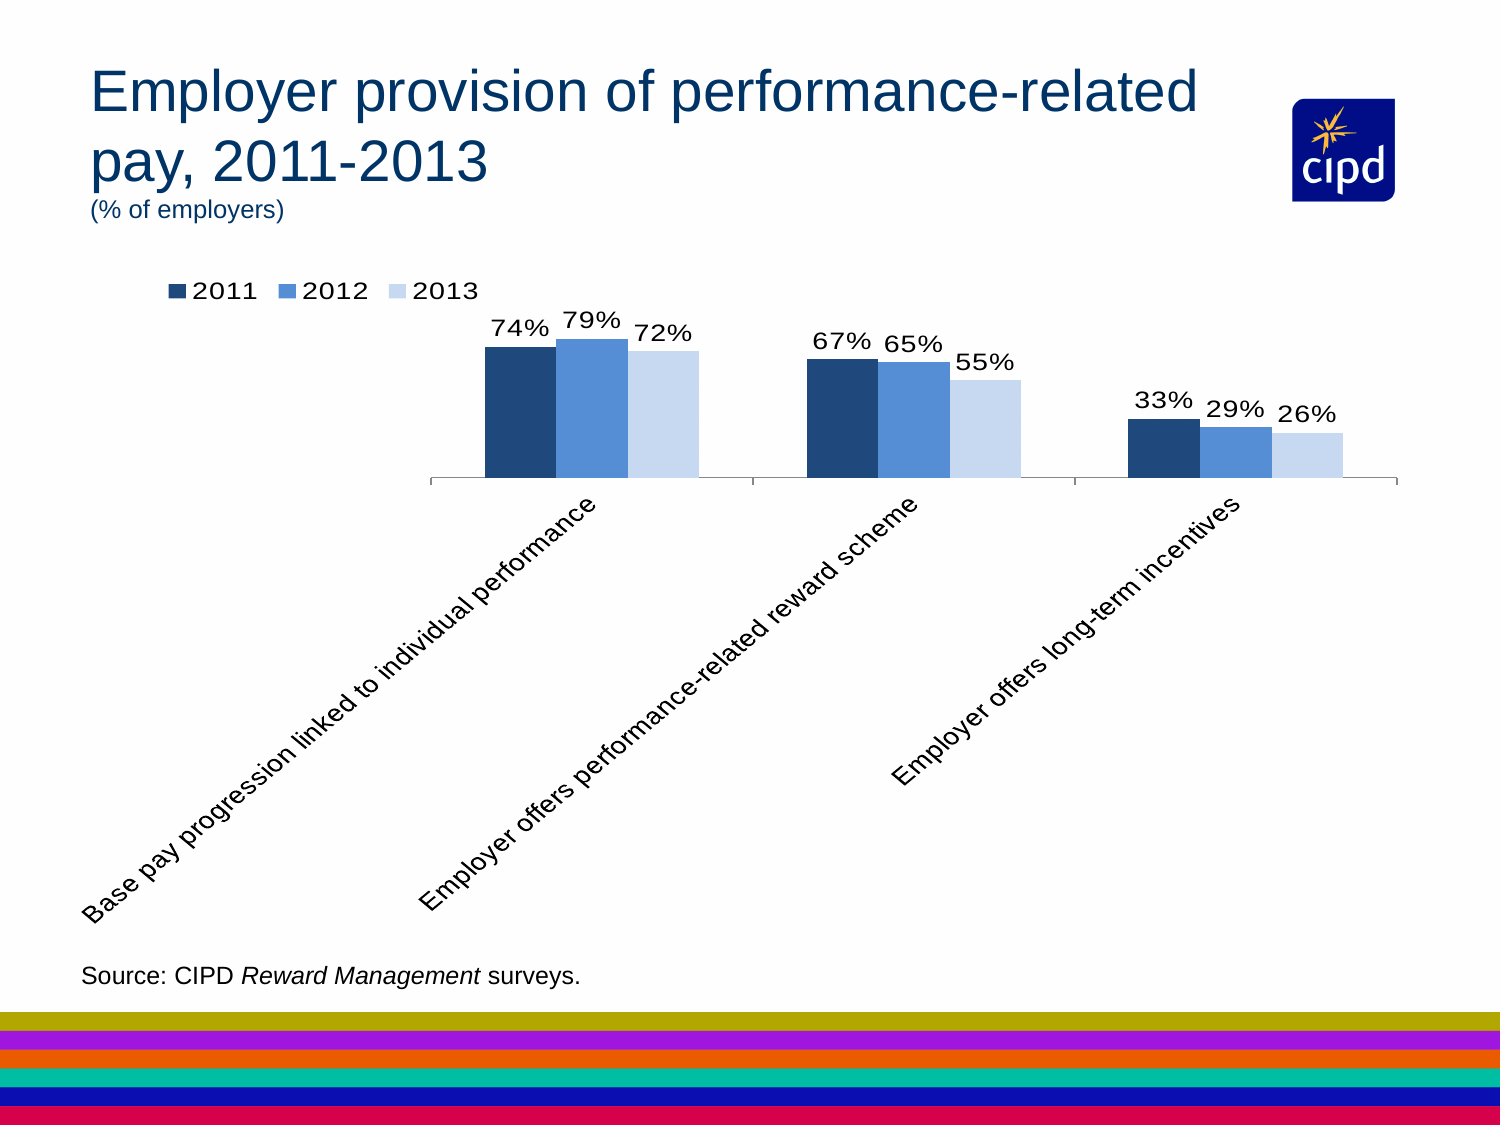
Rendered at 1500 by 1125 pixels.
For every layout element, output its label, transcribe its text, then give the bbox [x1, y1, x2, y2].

text_box Source: CIPD Reward Management surveys. [66, 952, 597, 997]
title Employer provision of performance-related pay, 2011-2013 (% of employers) [75, 45, 1247, 232]
picture [0, 0, 1500, 1125]
chart [74, 262, 1424, 929]
